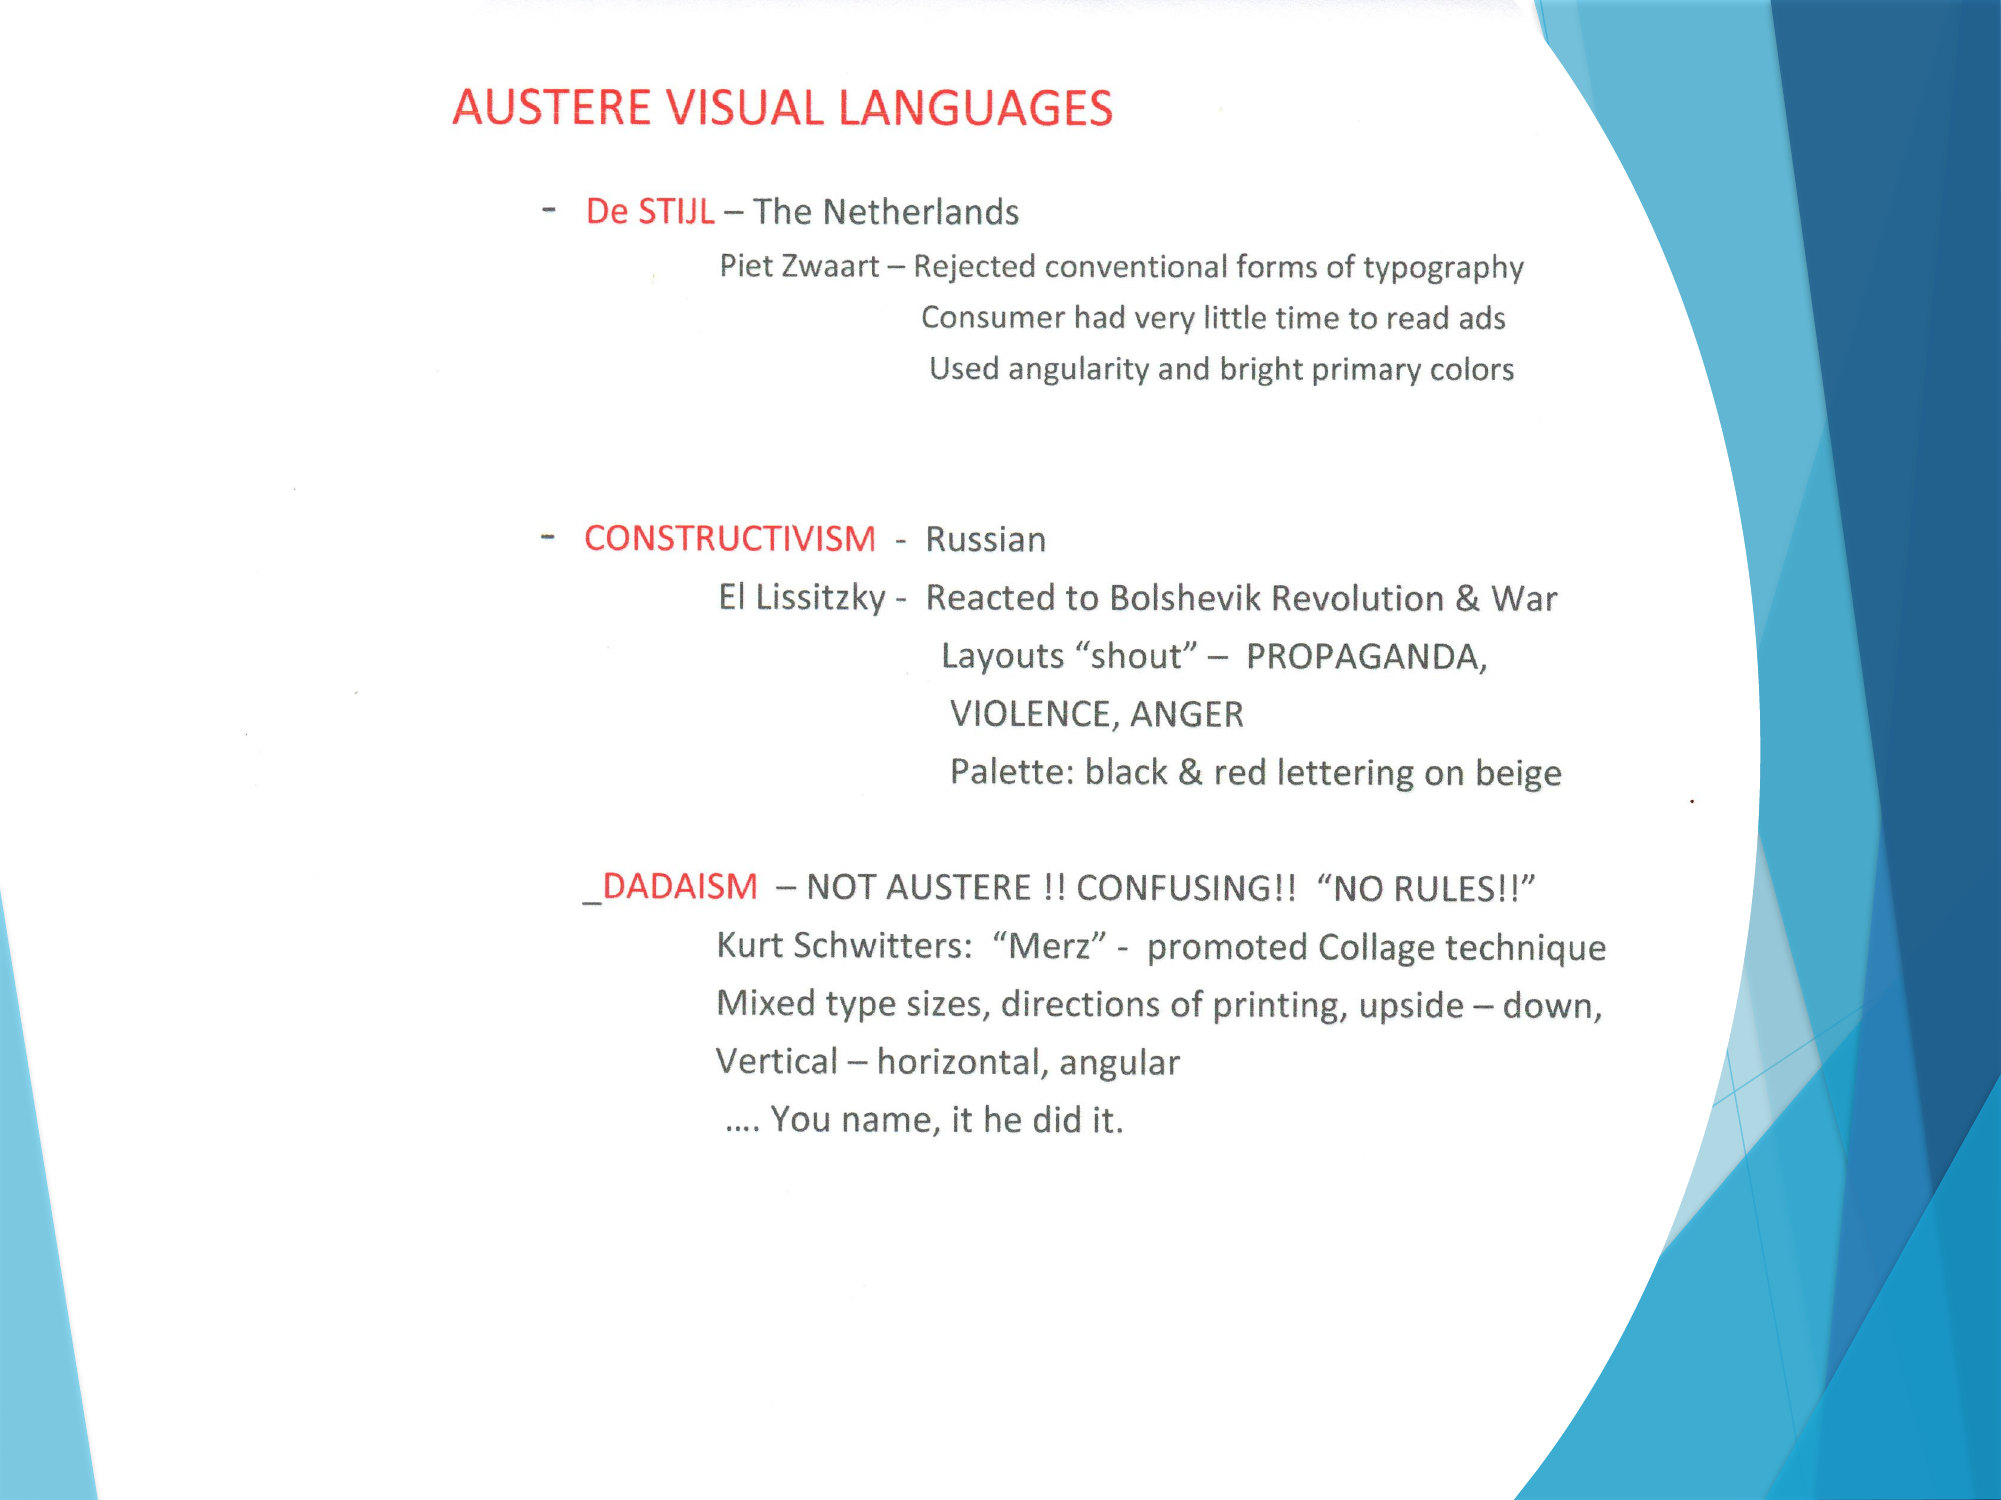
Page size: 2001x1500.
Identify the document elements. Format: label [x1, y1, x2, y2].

picture [238, 0, 1761, 1500]
